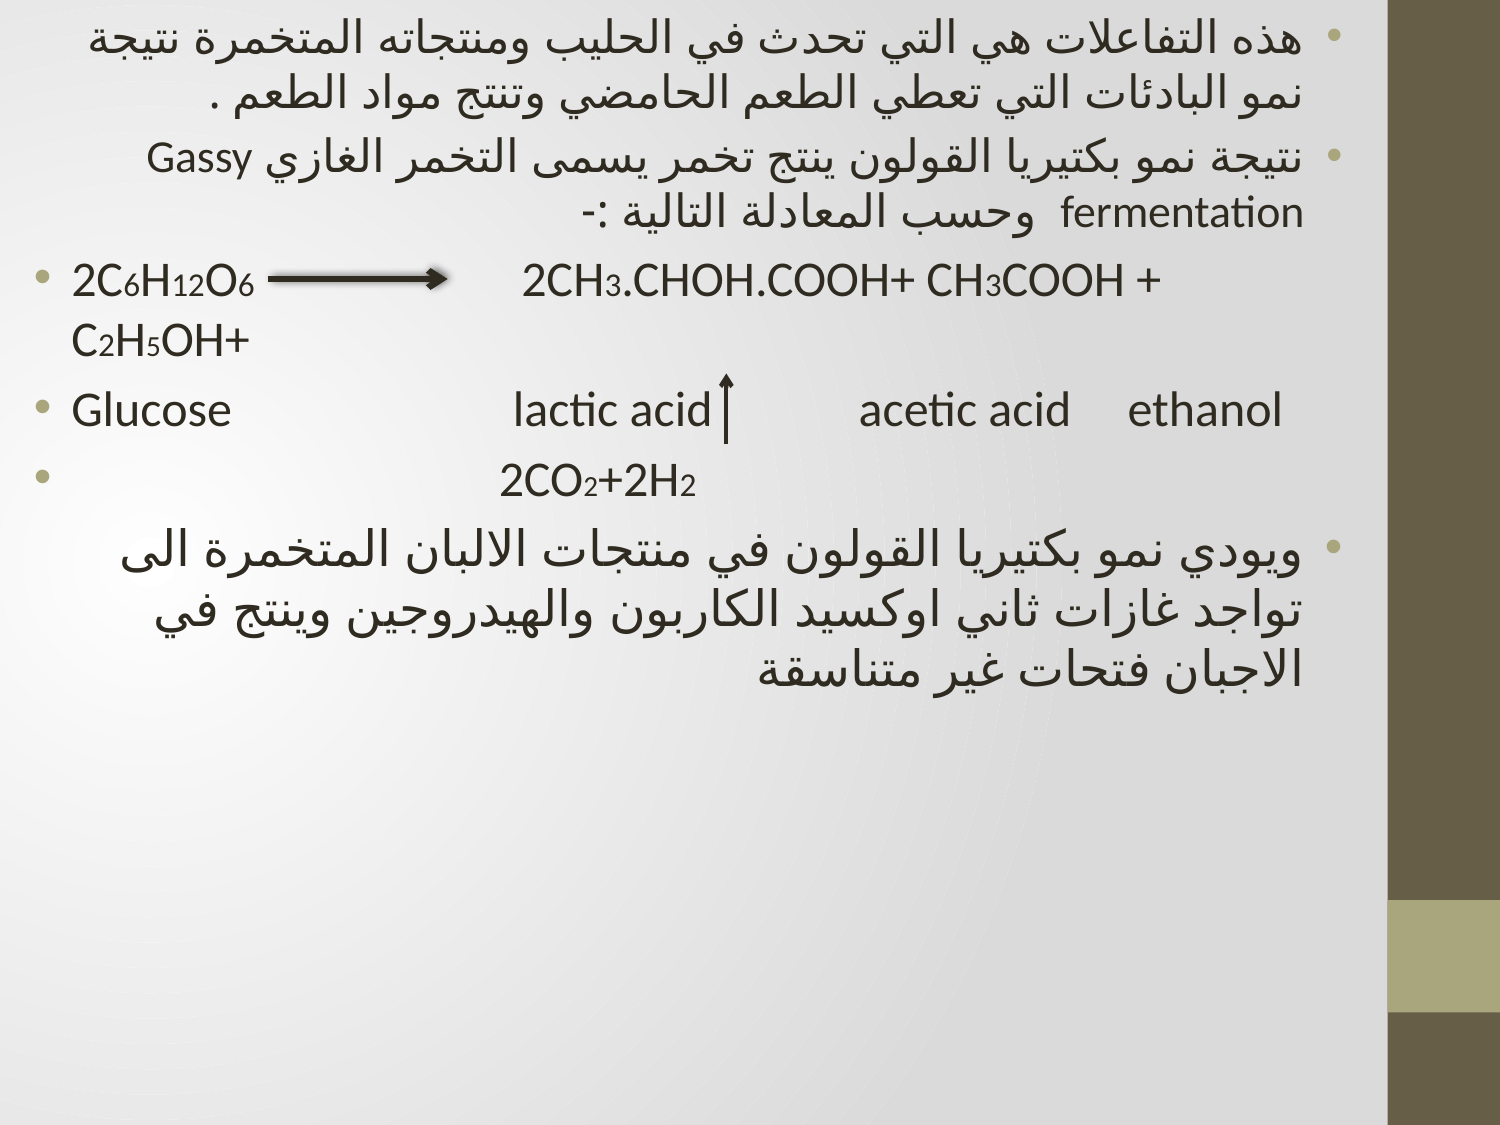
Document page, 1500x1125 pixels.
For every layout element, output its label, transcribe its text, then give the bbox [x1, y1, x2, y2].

list هذه التفاعلات هي التي تحدث في الحليب ومنتجاته المتخمرة نتيجة نمو البادئات التي تعطي الطعم الحامضي وتنتج مواد الطعم . نتيجة نمو بكتيريا القولون ينتج تخمر يسمى التخمر الغازي Gassy fermentation وحسب المعادلة التالية :- 2C6H12O6 2CH3.CHOH.COOH+ CH3COOH + C2H5OH+ Glucose lactic acid acetic acid ethanol 2CO2+2H2 ويودي نمو بكتيريا القولون في منتجات الالبان المتخمرة الى تواجد غازات ثاني اوكسيد الكاربون والهيدروجين وينتج في الاجبان فتحات غير متناسقة [0, 0, 1376, 1125]
